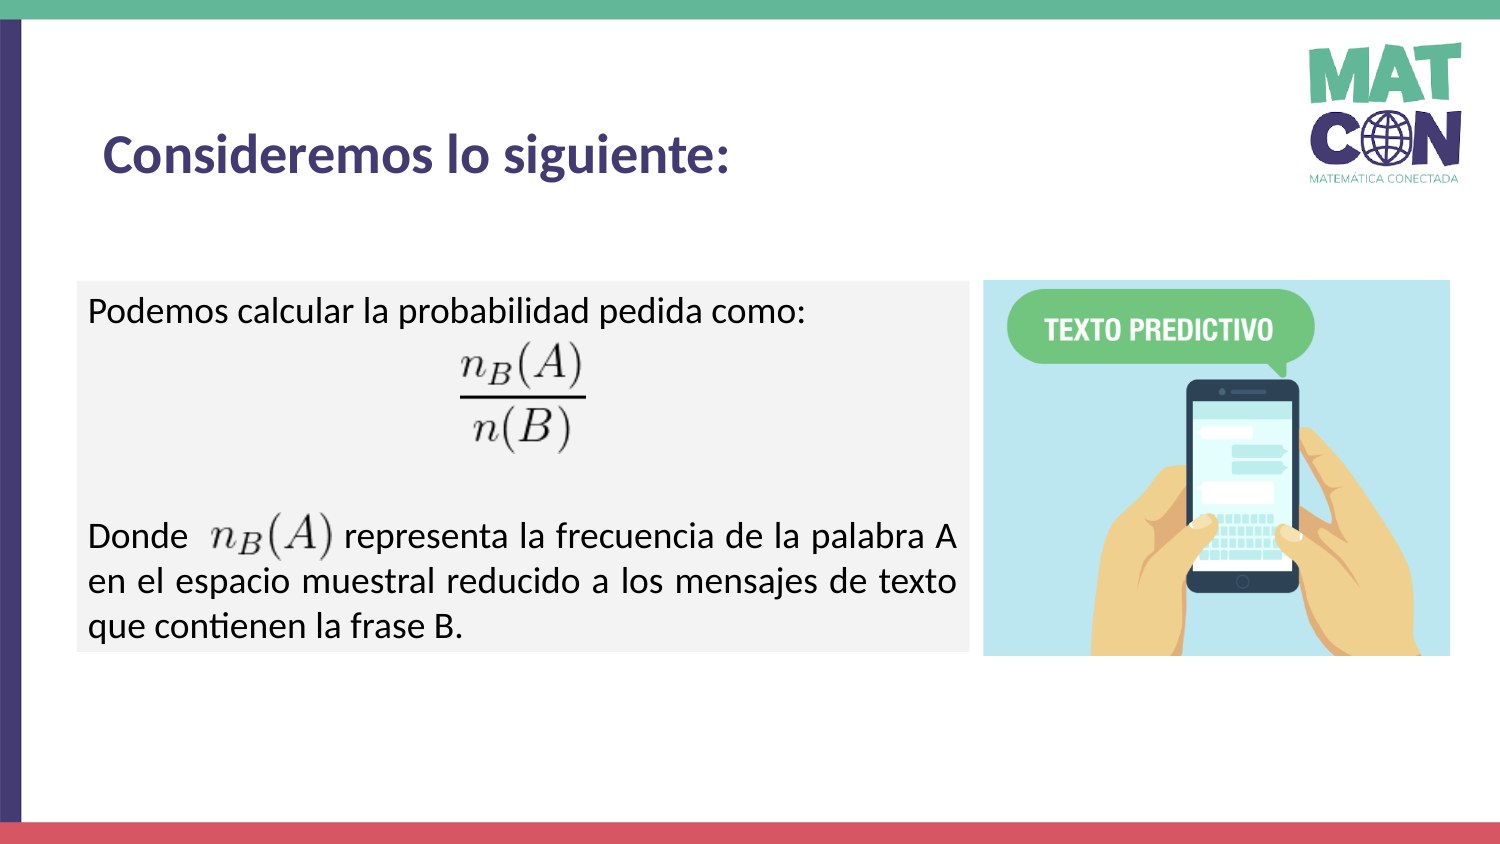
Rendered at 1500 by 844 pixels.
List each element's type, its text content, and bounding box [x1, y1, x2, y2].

text_box Consideremos lo siguiente: [92, 111, 1099, 190]
picture [0, 0, 1500, 844]
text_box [76, 280, 970, 657]
